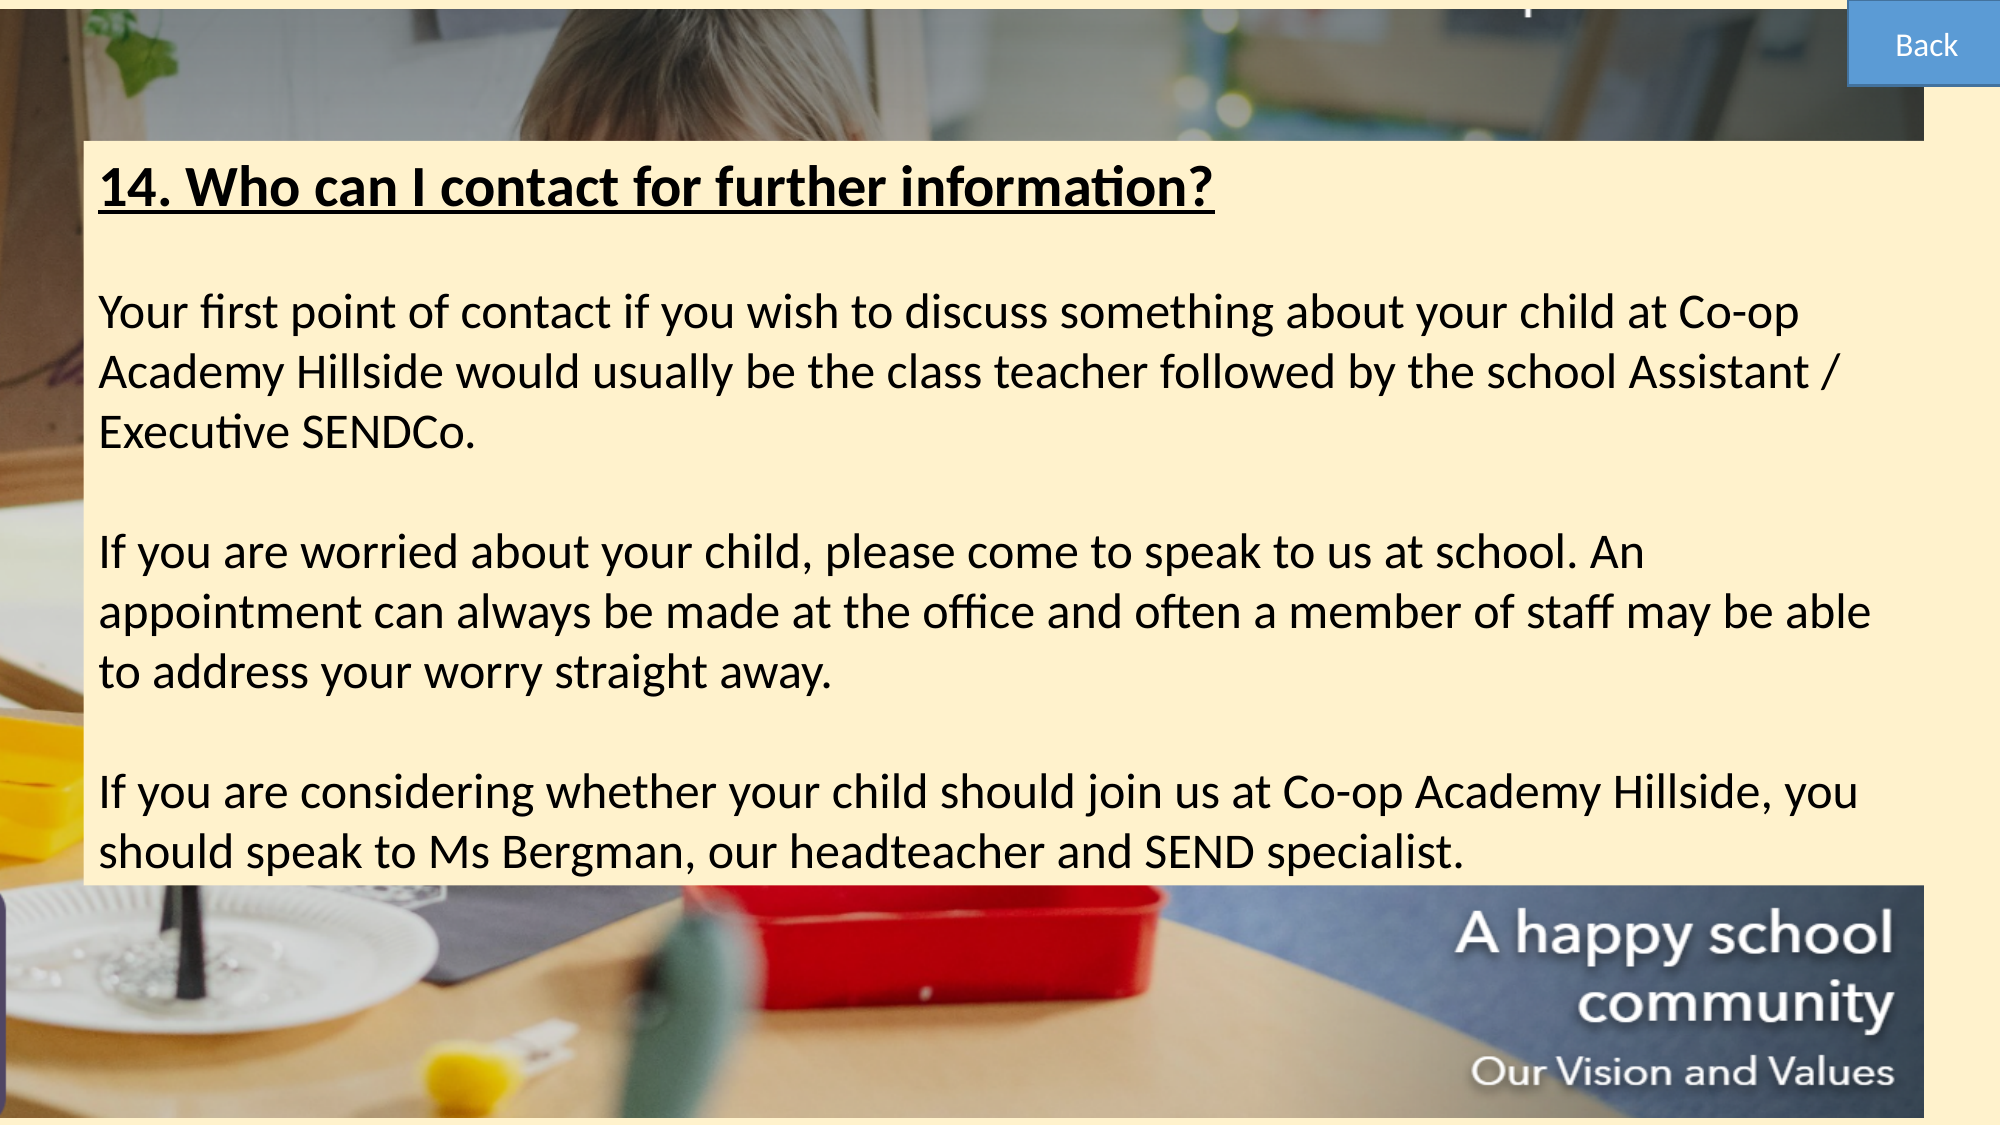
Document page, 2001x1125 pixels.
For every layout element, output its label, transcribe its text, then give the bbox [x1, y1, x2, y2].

picture [0, 9, 1924, 1118]
text_box Back [1847, 0, 2000, 87]
